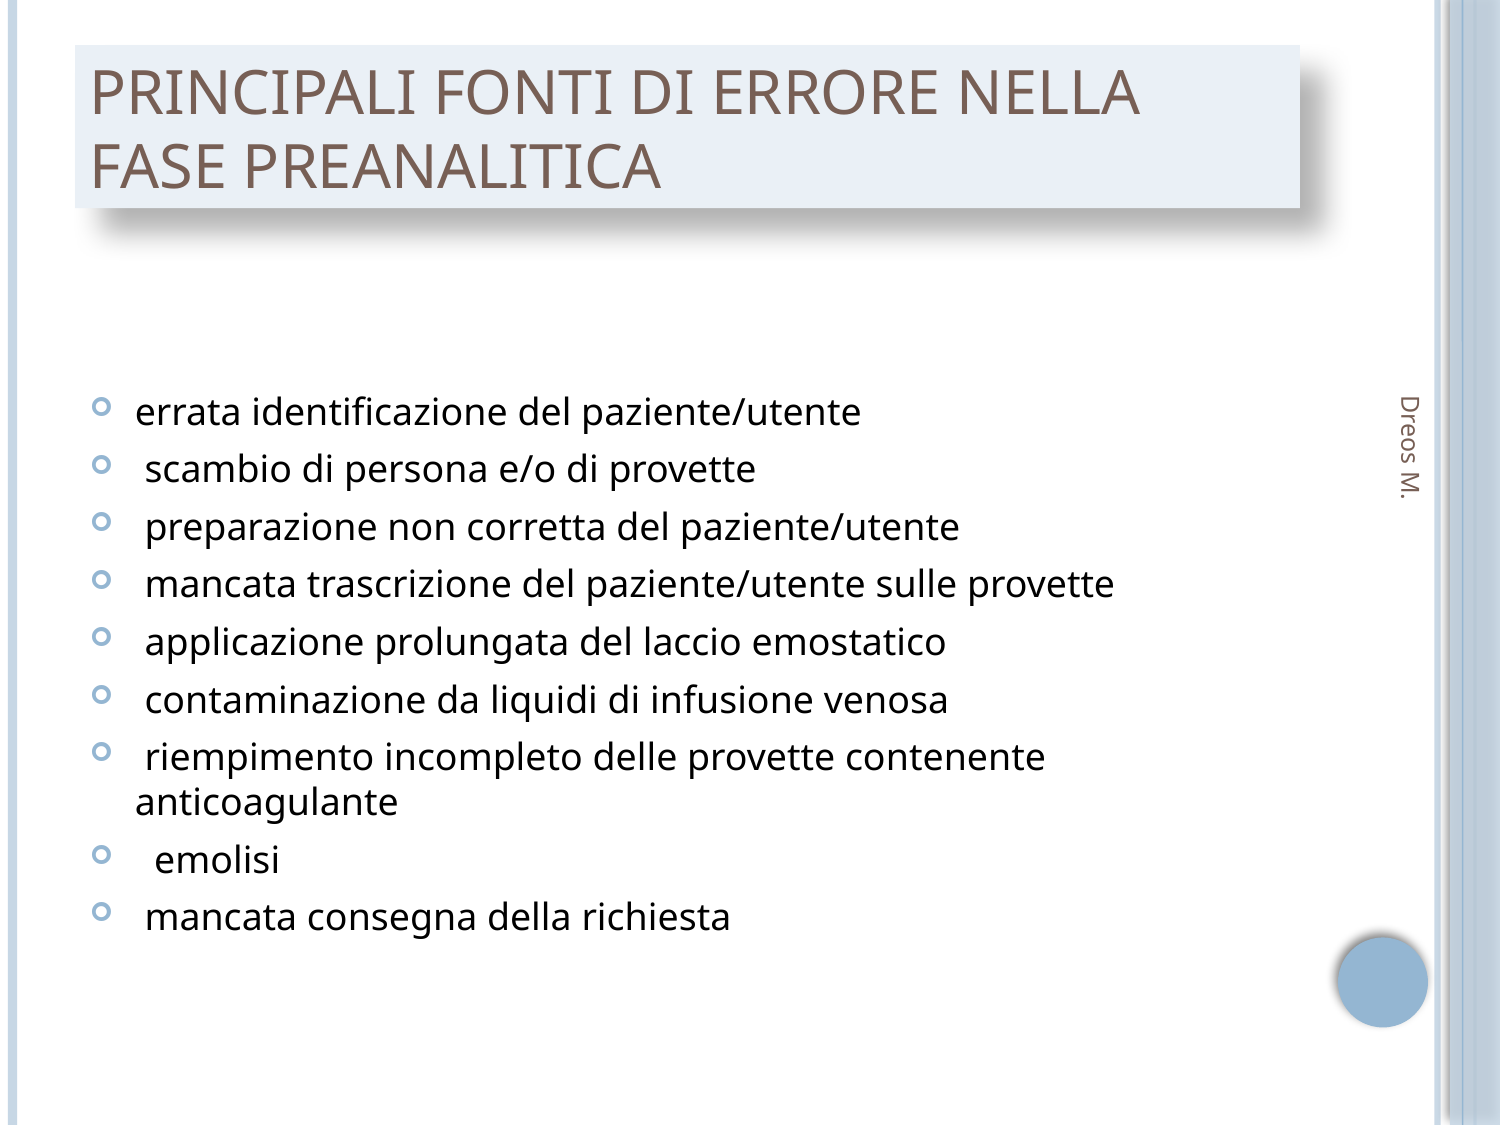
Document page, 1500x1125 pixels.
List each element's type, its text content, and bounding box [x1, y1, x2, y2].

footer Dreos M. [1379, 380, 1440, 906]
list errata identificazione del paziente/utente scambio di persona e/o di provette preparazione non corretta del paziente/utente mancata trascrizione del paziente/utente sulle provette applicazione prolungata del laccio emostatico contaminazione da liquidi di infusione venosa riempimento incompleto delle provette contenente anticoagulante emolisi mancata consegna della richiesta [75, 380, 1300, 1062]
title Principali fonti di errore nella fase preanalitica [75, 45, 1300, 209]
